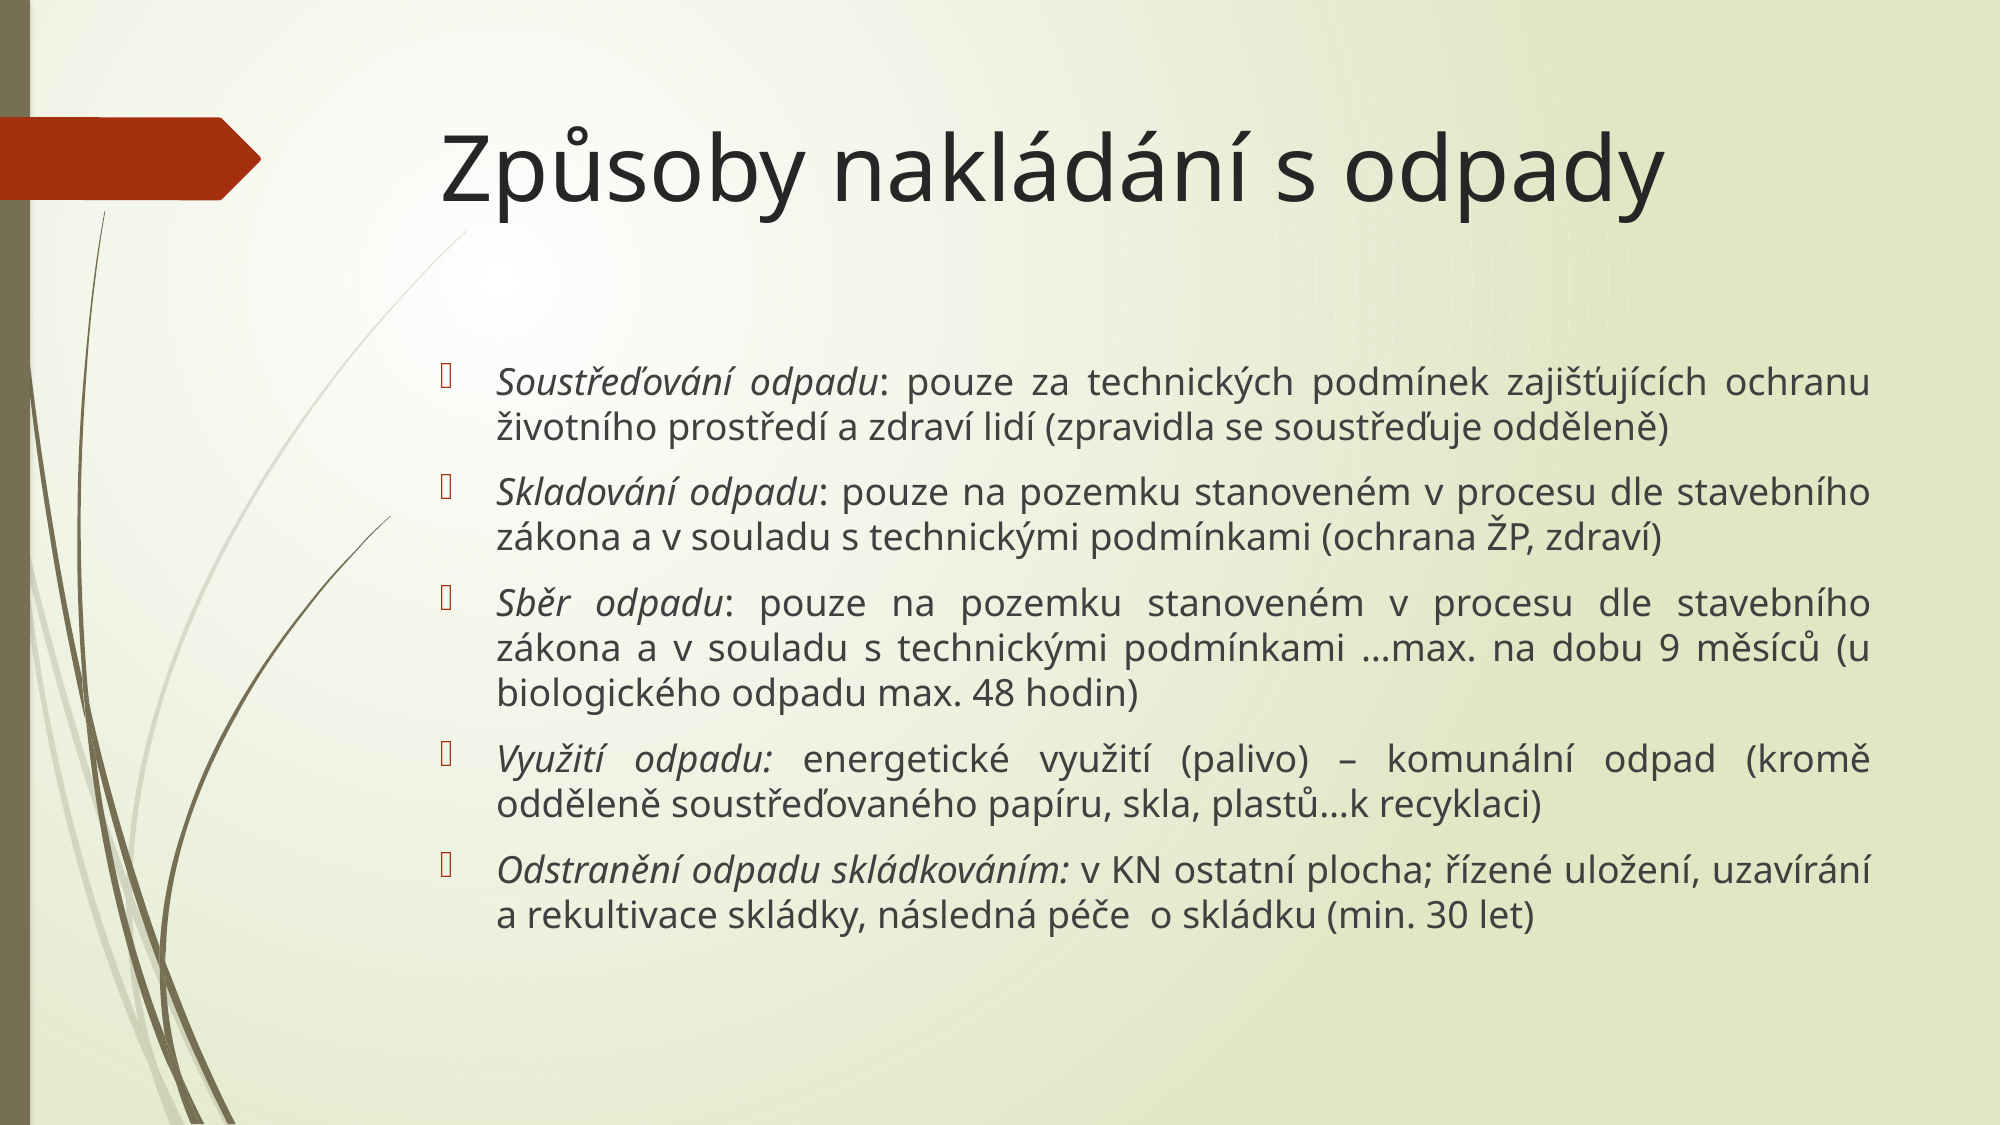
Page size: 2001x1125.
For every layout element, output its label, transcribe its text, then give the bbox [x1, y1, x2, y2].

title Způsoby nakládání s odpady [425, 102, 1888, 313]
list Soustřeďování odpadu: pouze za technických podmínek zajišťujících ochranu životního prostředí a zdraví lidí (zpravidla se soustřeďuje odděleně) Skladování odpadu: pouze na pozemku stanoveném v procesu dle stavebního zákona a v souladu s technickými podmínkami (ochrana ŽP, zdraví) Sběr odpadu: pouze na pozemku stanoveném v procesu dle stavebního zákona a v souladu s technickými podmínkami …max. na dobu 9 měsíců (u biologického odpadu max. 48 hodin) Využití odpadu: energetické využití (palivo) – komunální odpad (kromě odděleně soustřeďovaného papíru, skla, plastů…k recyklaci) Odstranění odpadu skládkováním: v KN ostatní plocha; řízené uložení, uzavírání a rekultivace skládky, následná péče o skládku (min. 30 let) [424, 350, 1888, 970]
